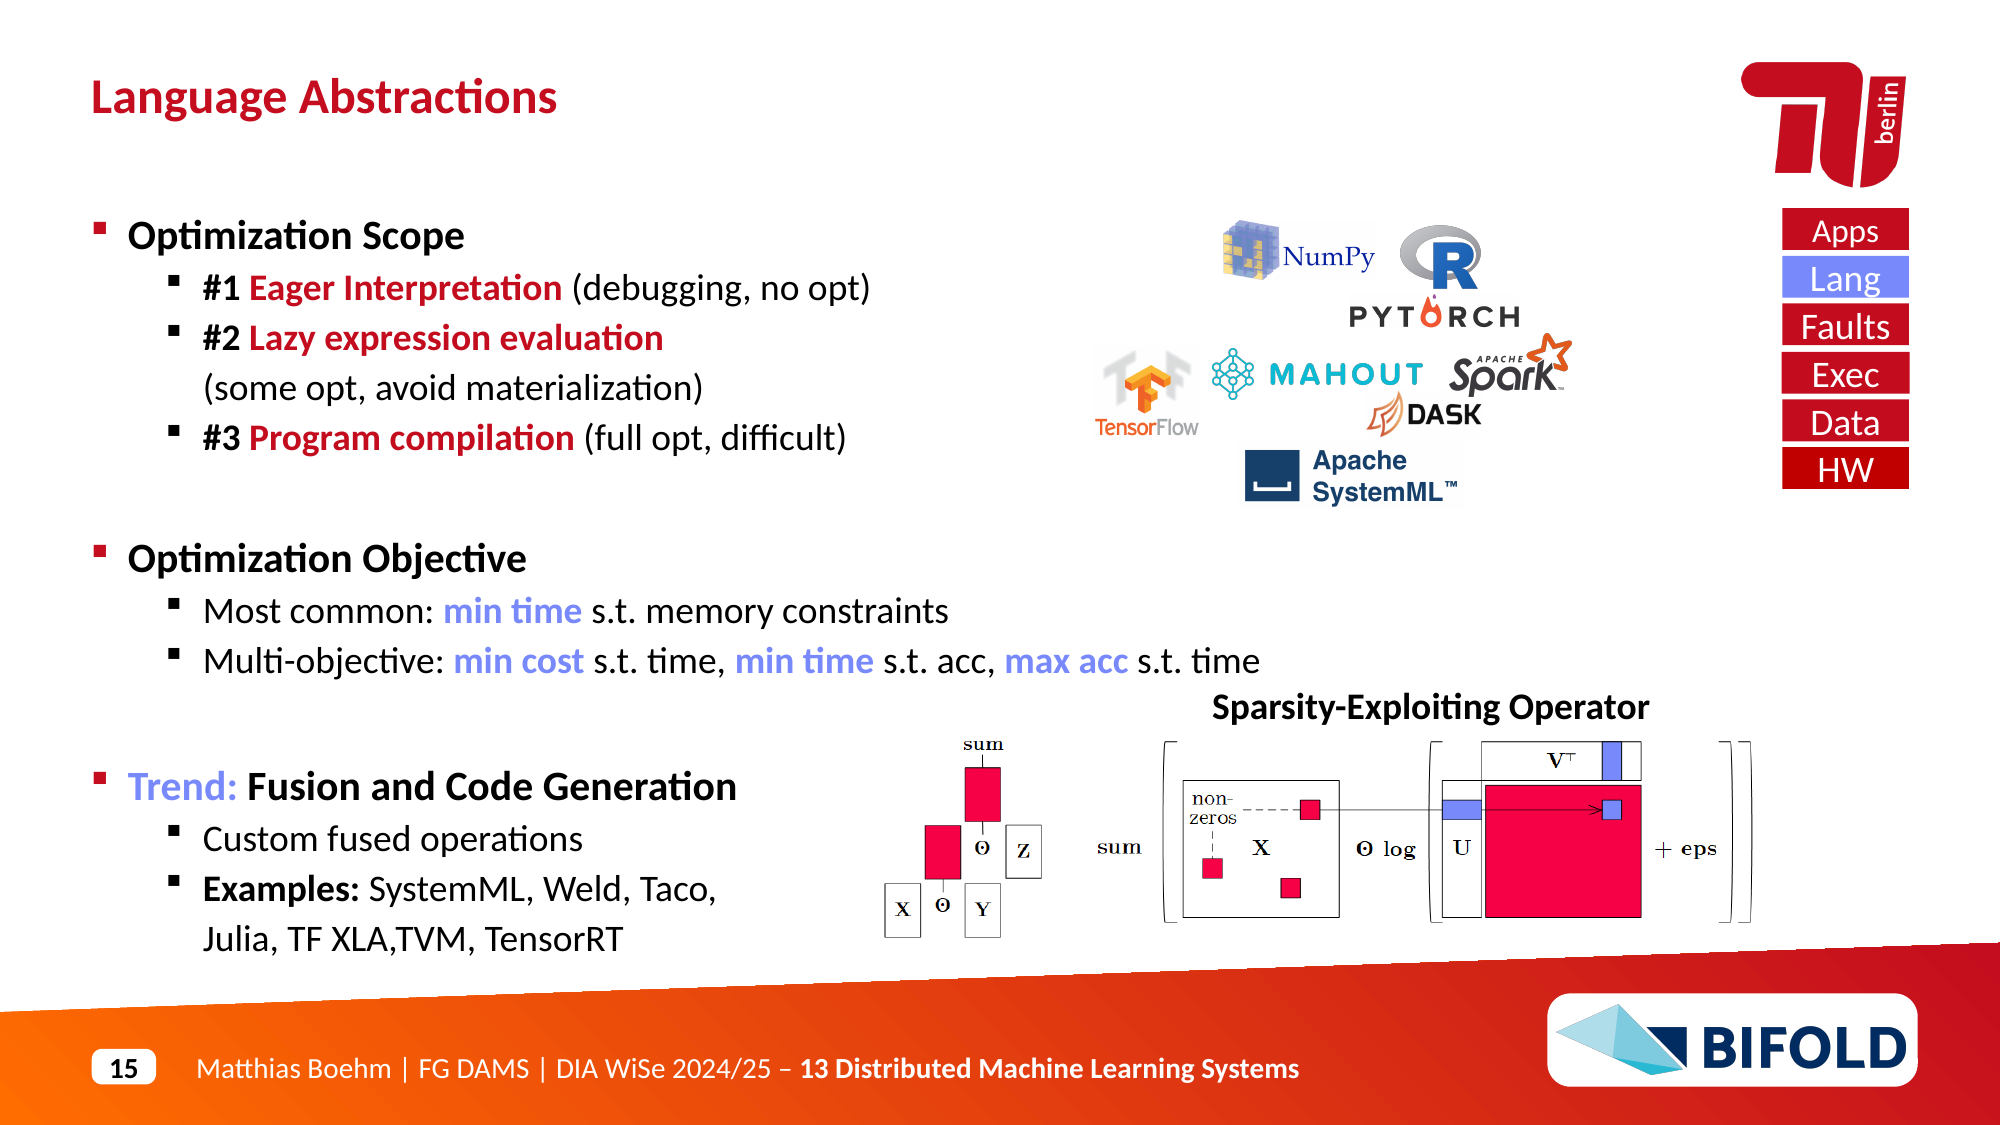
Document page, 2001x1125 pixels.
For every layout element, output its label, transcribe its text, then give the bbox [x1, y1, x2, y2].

picture [1212, 333, 1572, 438]
picture [1092, 346, 1201, 439]
list Language Abstractions [91, 65, 1455, 183]
picture [1741, 62, 1906, 188]
picture [1349, 293, 1519, 329]
picture [883, 725, 1042, 938]
picture [1083, 740, 1755, 924]
list Optimization Scope #1 Eager Interpretation (debugging, no opt) #2 Lazy expression evaluation (some opt, avoid materialization) #3 Program compilation (full opt, difficult) Optimization Objective Most common: min time s.t. memory constraints Multi-objective: min cost s.t. time, min time s.t. acc, max acc s.t. time Trend: Fusion and Code Generation Custom fused operations Examples: SystemML, Weld, Taco, Julia, TF XLA,TVM, TensorRT [90, 208, 1908, 948]
picture [1223, 220, 1375, 280]
picture [1399, 225, 1481, 289]
picture [1236, 442, 1465, 510]
picture [1556, 1004, 1906, 1075]
text_box Sparsity-Exploiting Operator [1191, 674, 1671, 735]
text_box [1781, 208, 1910, 489]
